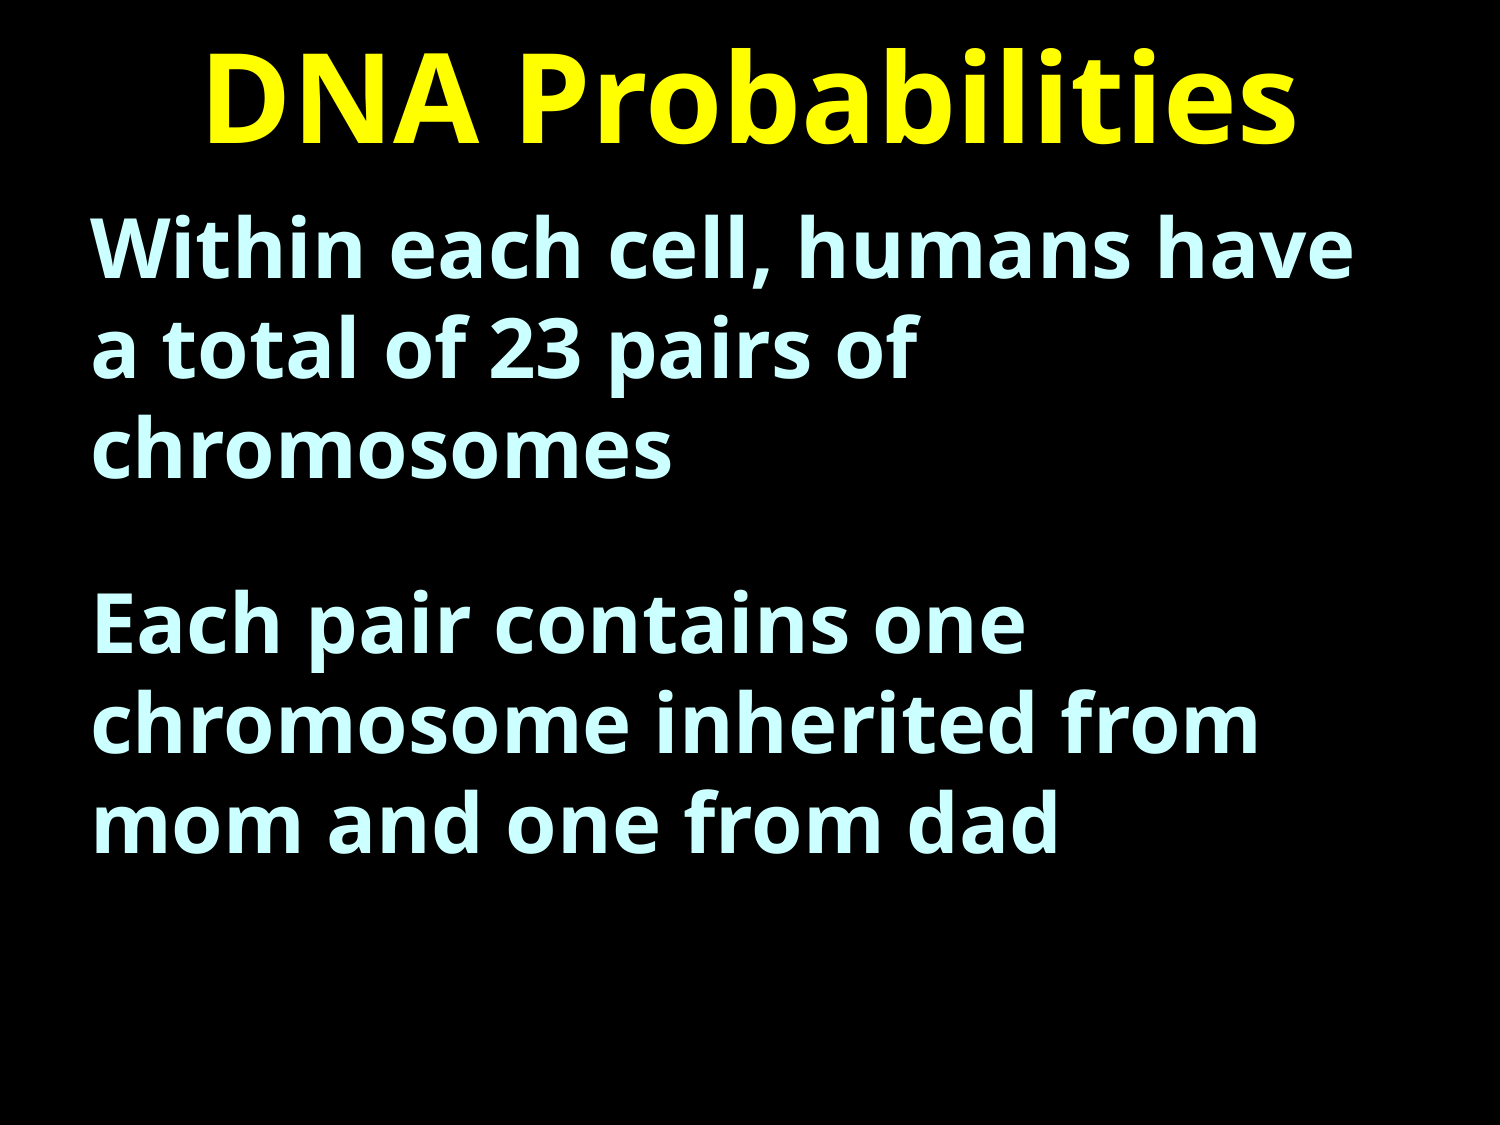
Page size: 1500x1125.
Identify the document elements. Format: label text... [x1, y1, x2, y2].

title DNA Probabilities [0, 0, 1500, 188]
list Within each cell, humans have a total of 23 pairs of chromosomes Each pair contains one chromosome inherited from mom and one from dad [75, 187, 1425, 1113]
